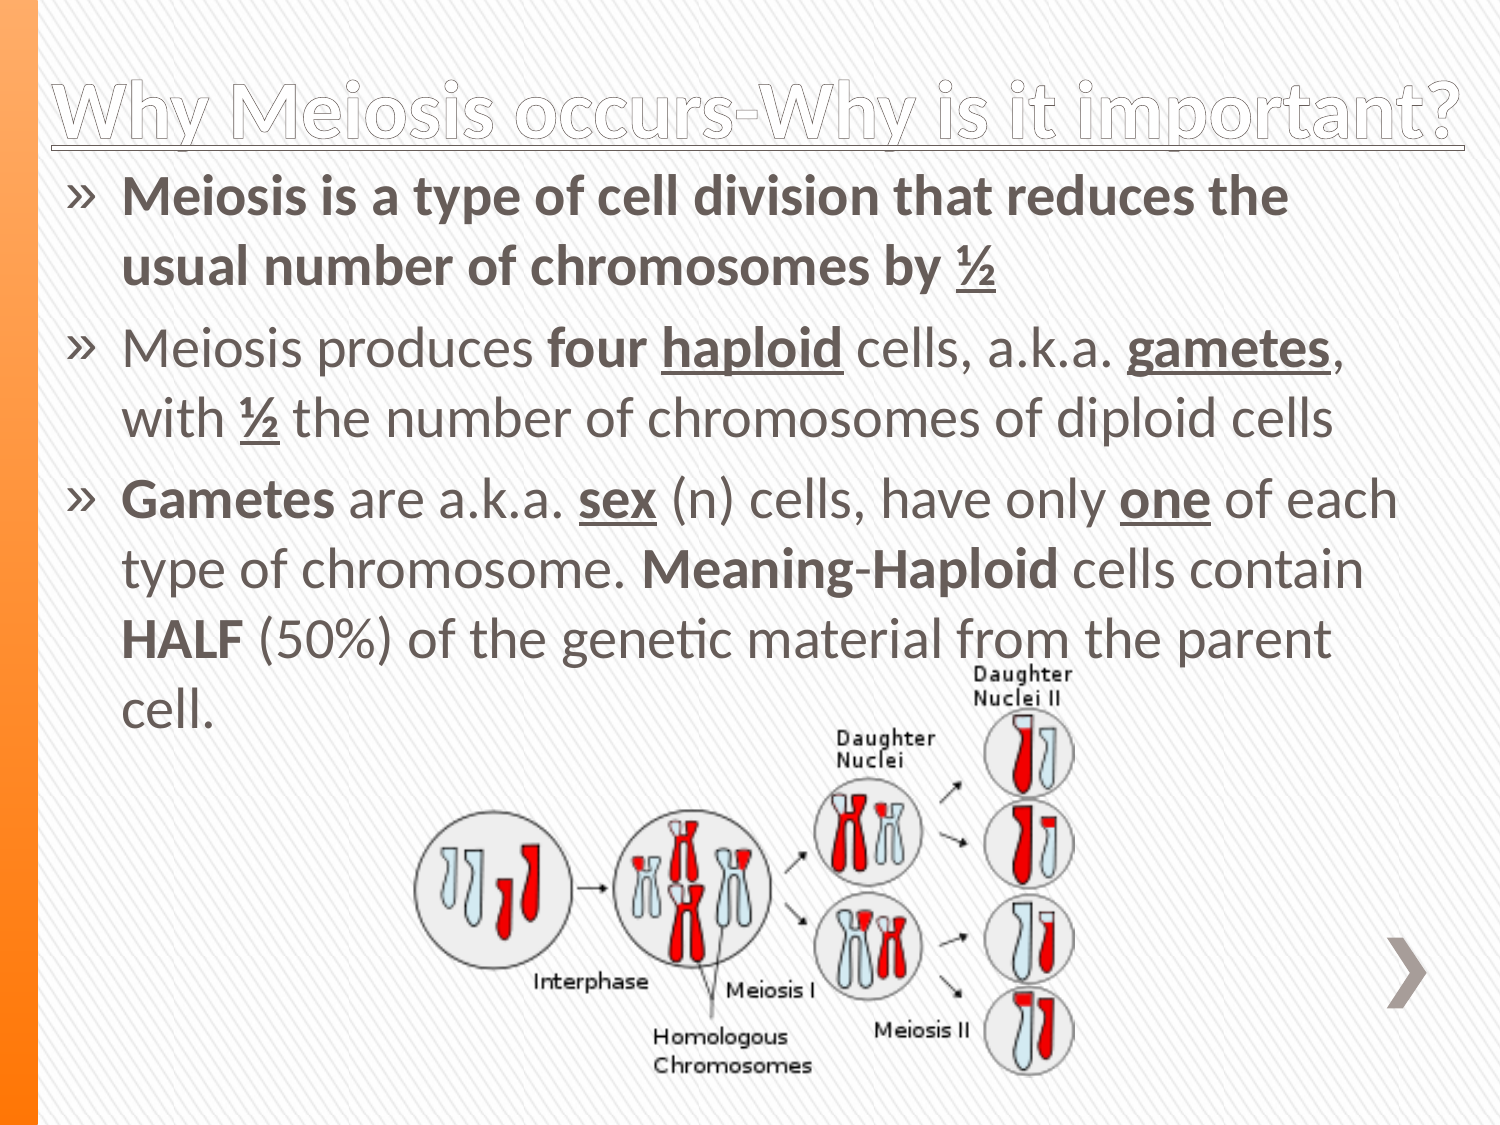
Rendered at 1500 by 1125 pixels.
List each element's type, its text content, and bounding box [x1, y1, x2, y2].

list Meiosis is a type of cell division that reduces the usual number of chromosomes by ½ Meiosis produces four haploid cells, a.k.a. gametes, with ½ the number of chromosomes of diploid cells Gametes are a.k.a. sex (n) cells, have only one of each type of chromosome. Meaning-Haploid cells contain HALF (50%) of the genetic material from the parent cell. [50, 149, 1425, 1013]
picture [412, 662, 1076, 1078]
title Why Meiosis occurs-Why is it important? [24, 0, 1488, 163]
